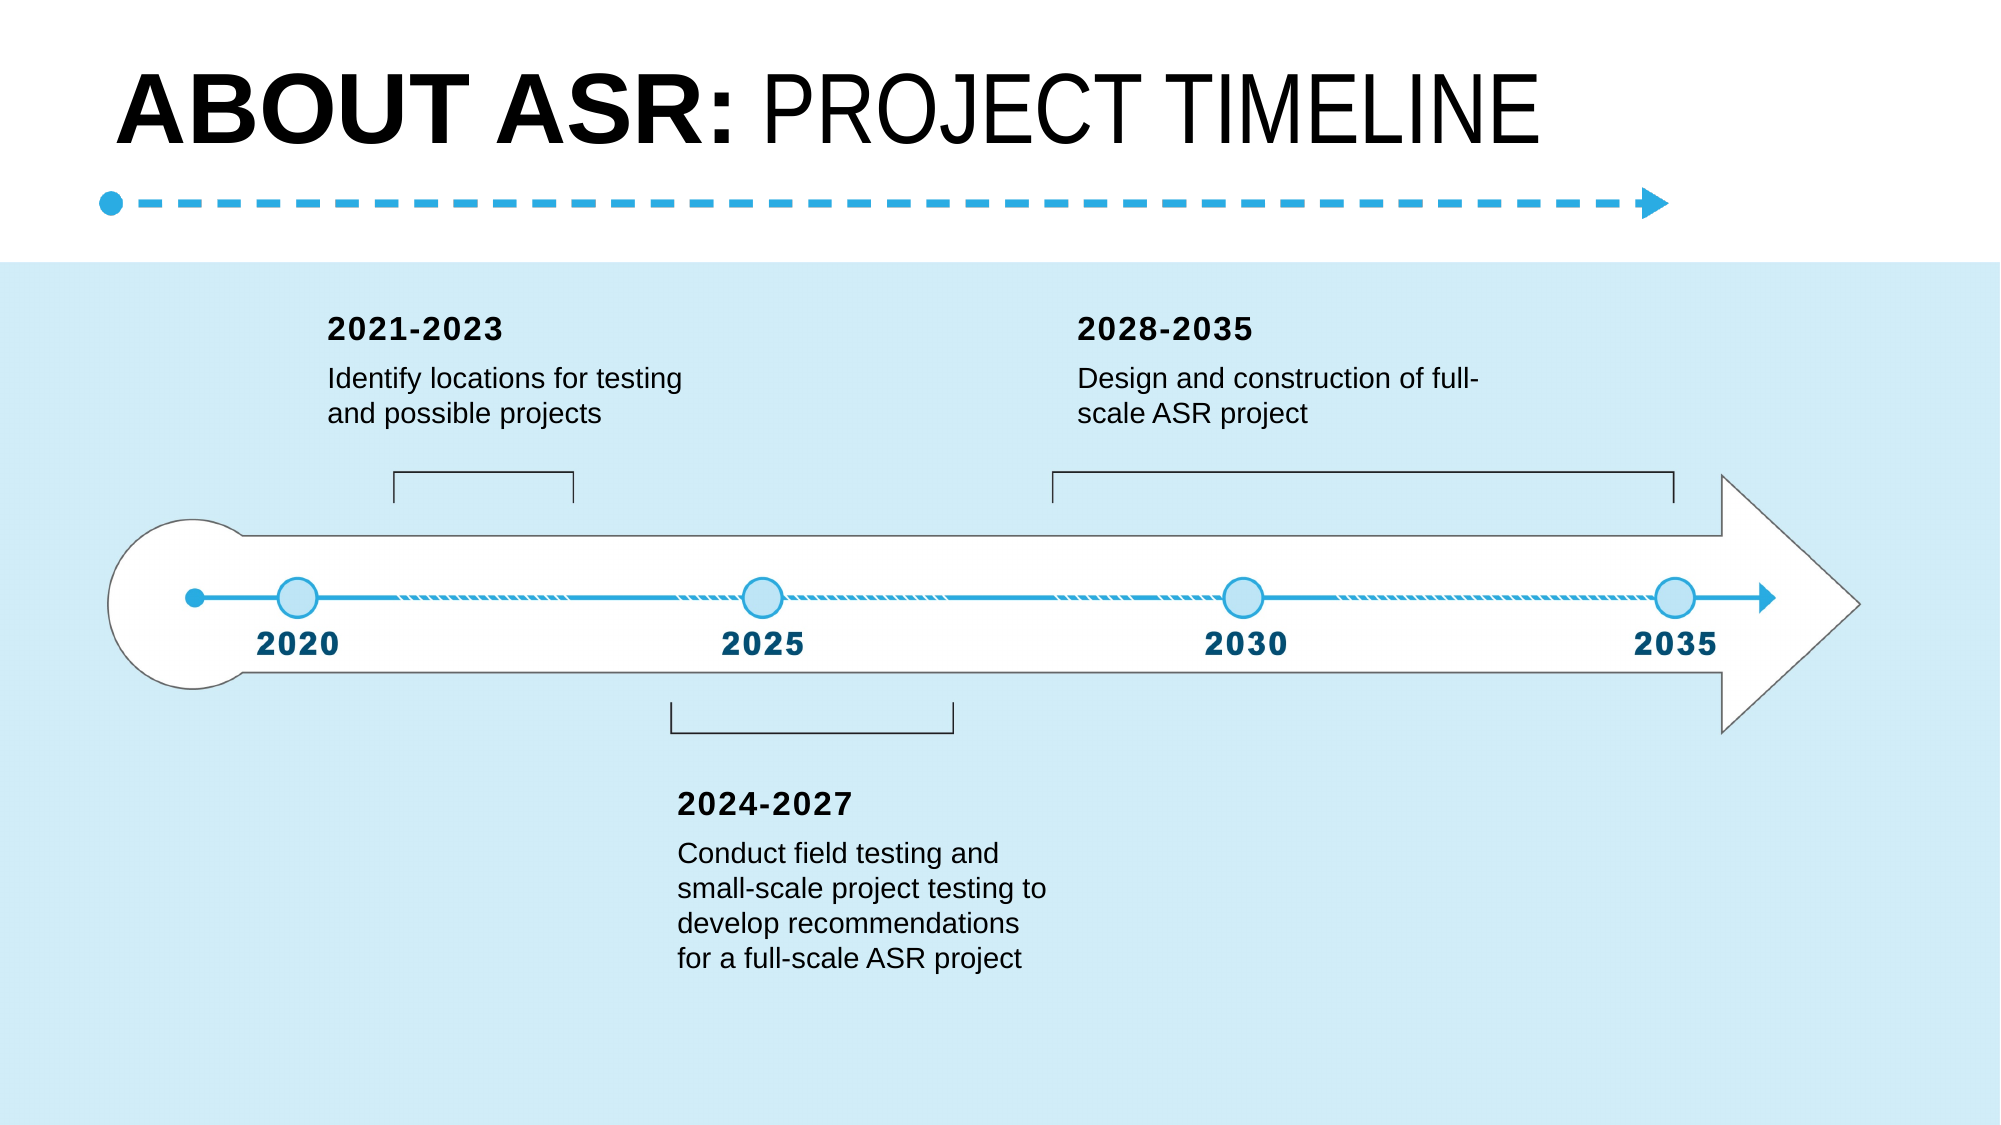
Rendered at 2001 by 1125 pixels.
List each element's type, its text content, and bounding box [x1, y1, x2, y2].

picture [99, 187, 1669, 219]
picture [0, 262, 2000, 1125]
title About ASR: Project Timeline [99, 50, 1900, 175]
